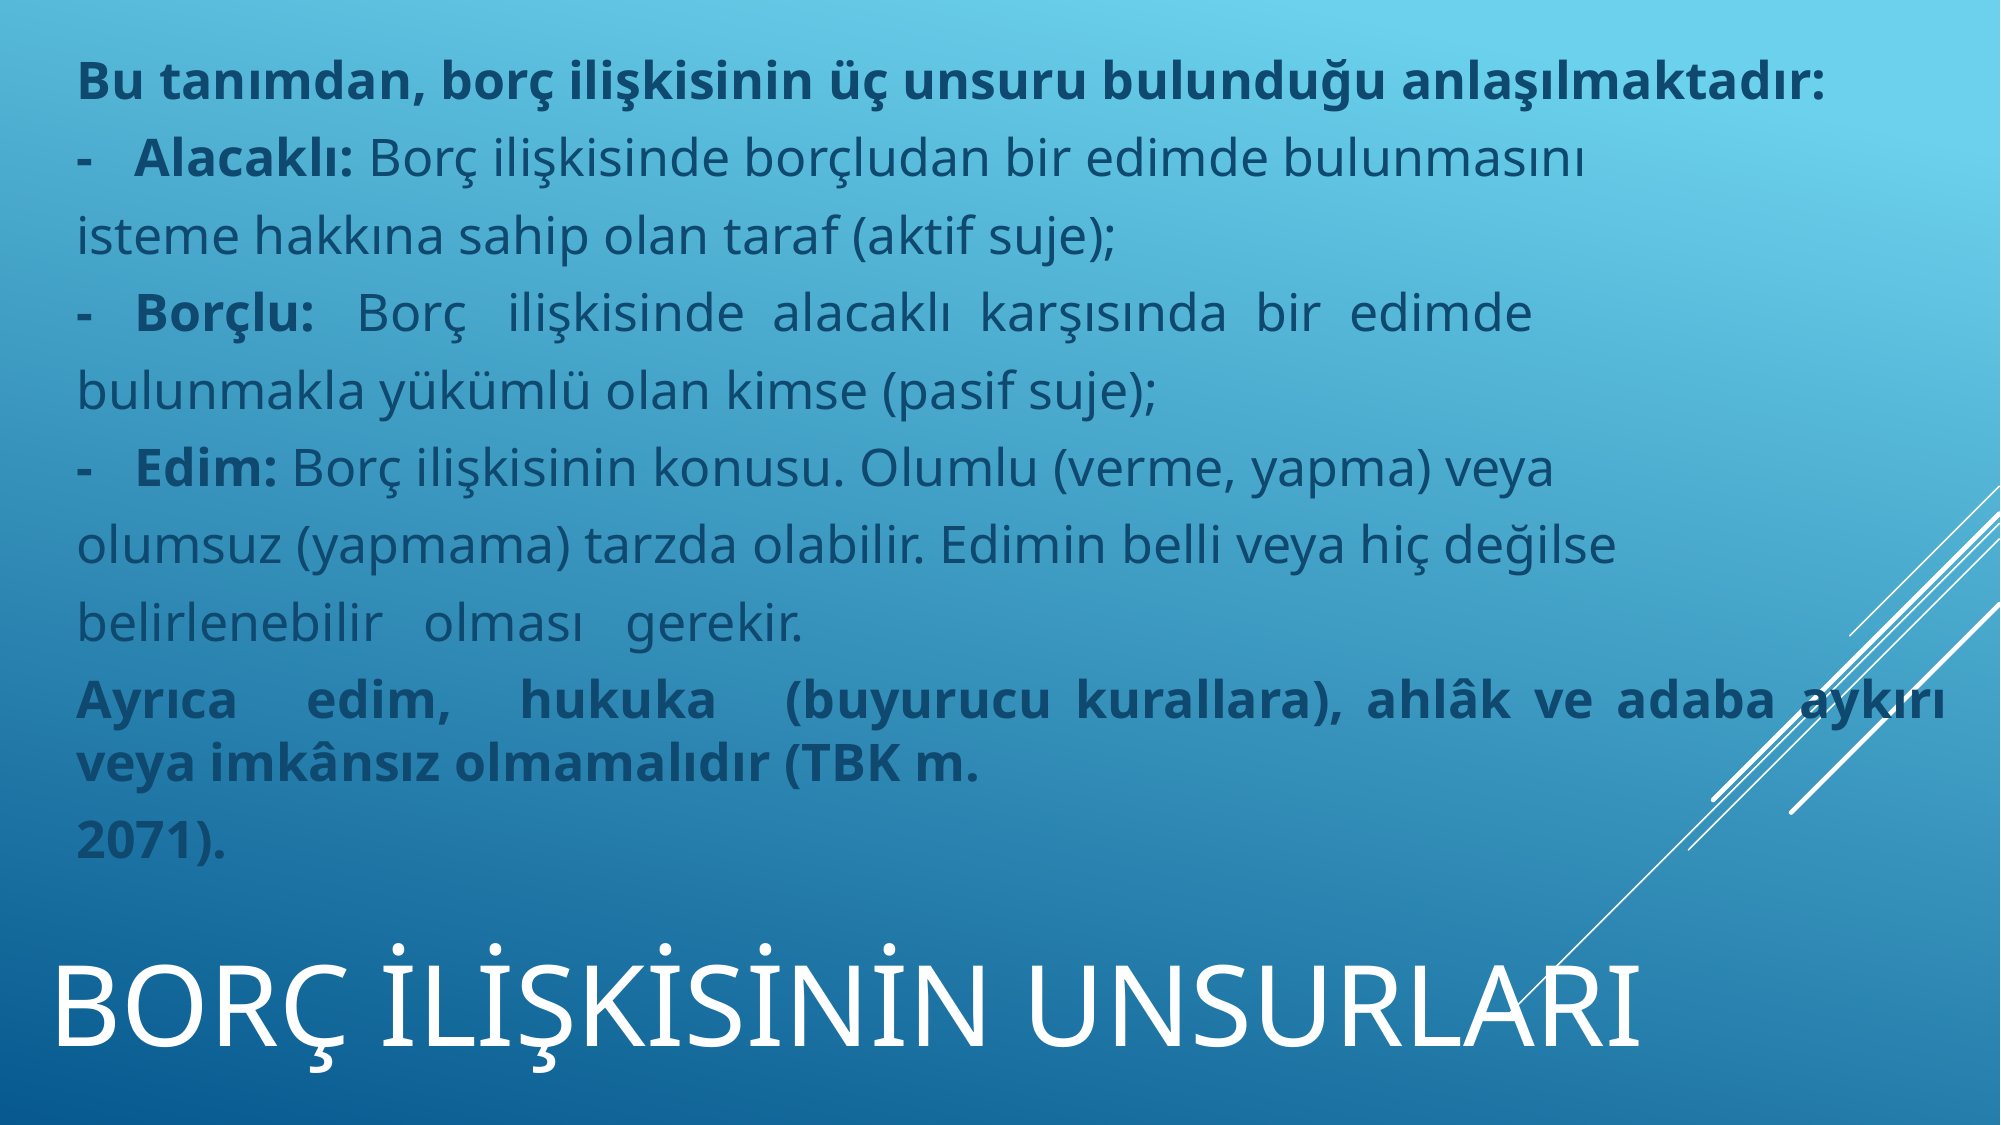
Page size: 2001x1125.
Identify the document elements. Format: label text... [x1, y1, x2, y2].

list Bu tanımdan, borç ilişkisinin üç unsuru bulunduğu anlaşılmaktadır: - Alacaklı: Borç ilişkisinde borçludan bir edimde bulunmasını isteme hakkına sahip olan taraf (aktif suje); - Borçlu: Borç ilişkisinde alacaklı karşısında bir edimde bulunmakla yükümlü olan kimse (pasif suje); - Edim: Borç ilişkisinin konusu. Olumlu (verme, yapma) veya olumsuz (yapmama) tarzda olabilir. Edimin belli veya hiç değilse belirlenebilir olması gerekir. Ayrıca edim, hukuka (buyurucu kurallara), ahlâk ve adaba aykırı veya imkânsız olmamalıdır (TBK m. 2071). [61, 39, 1967, 917]
title BORÇ İLİŞKİSİNİN UNSURLARI [33, 900, 1843, 1102]
